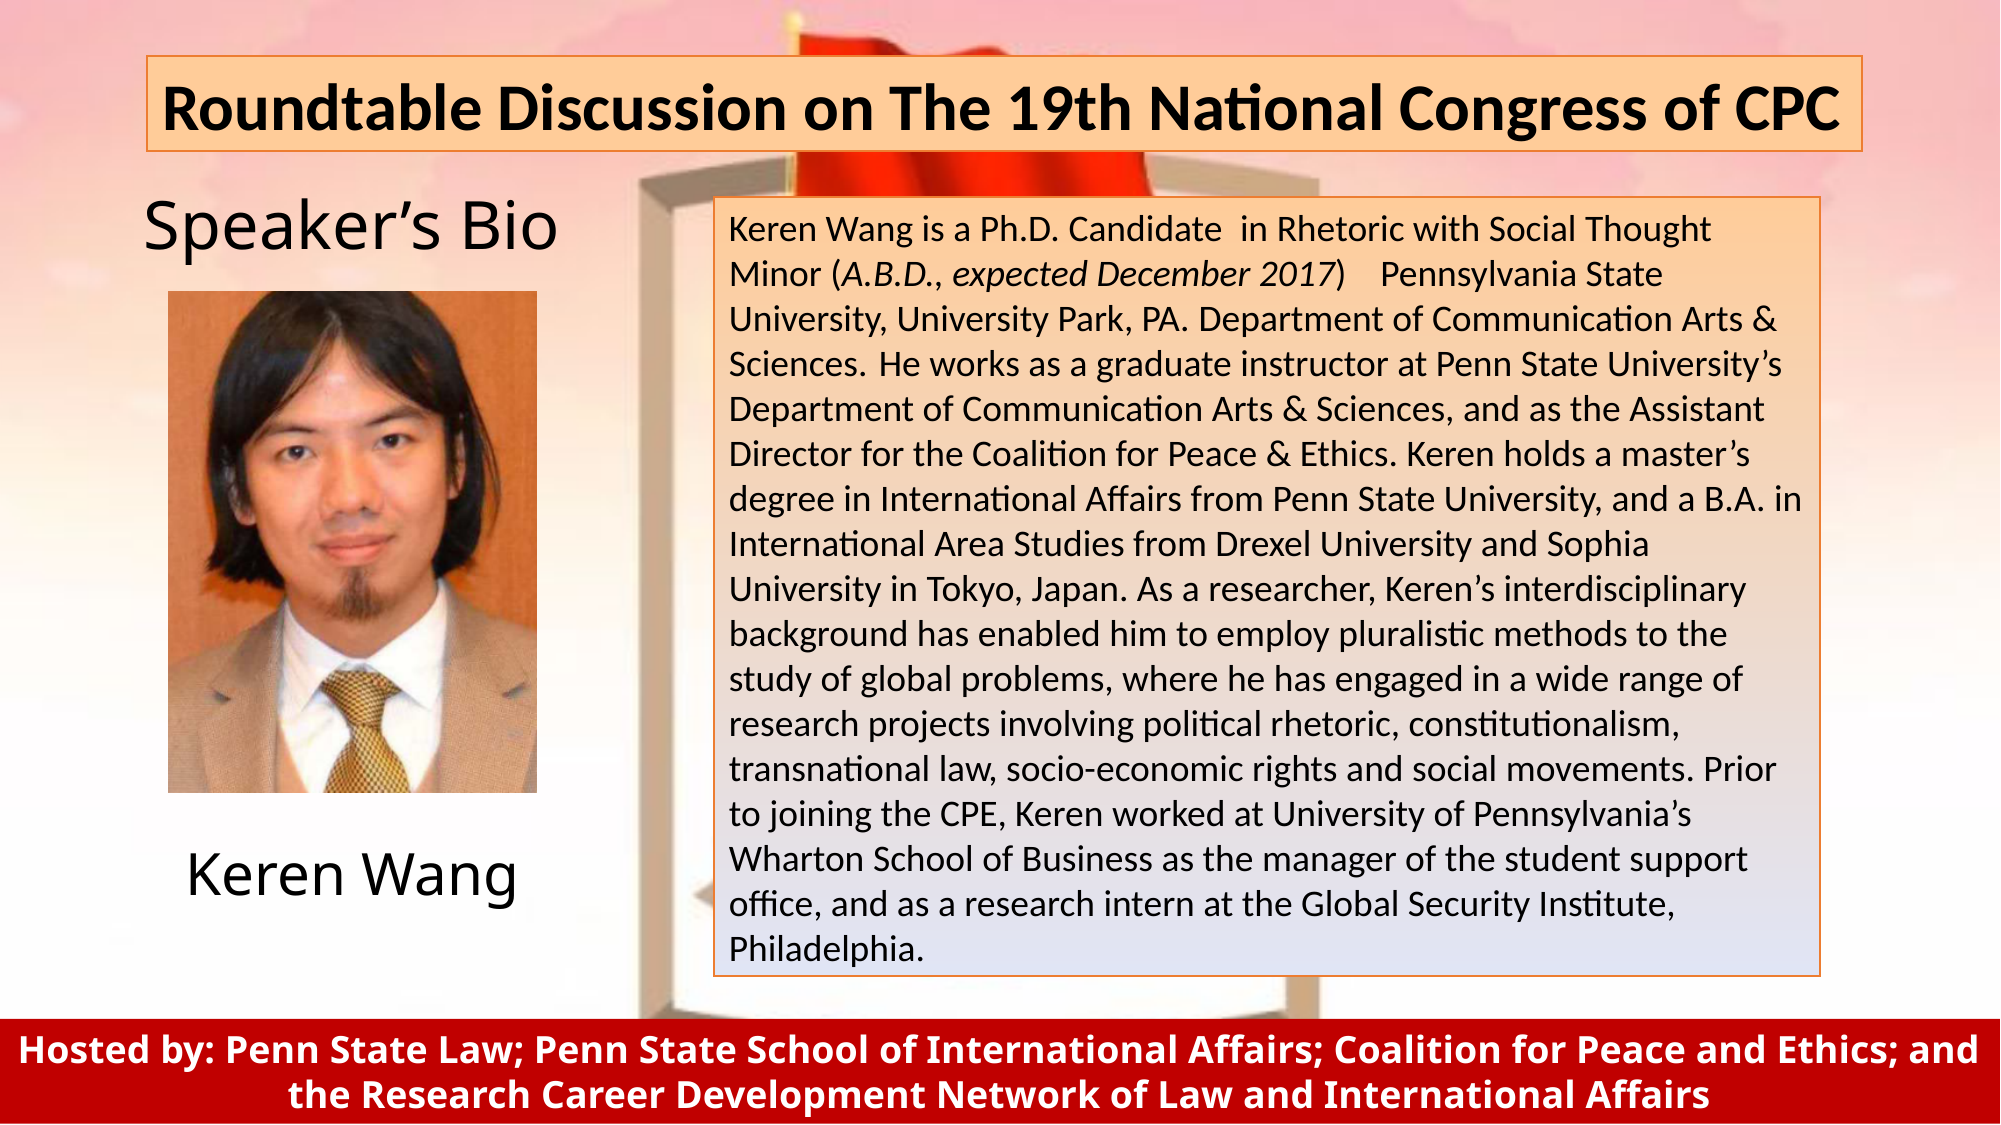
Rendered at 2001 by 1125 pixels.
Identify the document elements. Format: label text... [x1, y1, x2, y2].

text_box Roundtable Discussion on The 19th National Congress of CPC [146, 55, 1863, 152]
picture [0, 0, 2001, 1125]
text_box Keren Wang is a Ph.D. Candidate in Rhetoric with Social Thought Minor (A.B.D., expected December 2017) Pennsylvania State University, University Park, PA. Department of Communication Arts & Sciences. He works as a graduate instructor at Penn State University’s Department of Communication Arts & Sciences, and as the Assistant Director for the Coalition for Peace & Ethics. Keren holds a master’s degree in International Affairs from Penn State University, and a B.A. in International Area Studies from Drexel University and Sophia University in Tokyo, Japan. As a researcher, Keren’s interdisciplinary background has enabled him to employ pluralistic methods to the study of global problems, where he has engaged in a wide range of research projects involving political rhetoric, constitutionalism, transnational law, socio-economic rights and social movements. Prior to joining the CPE, Keren worked at University of Pennsylvania’s Wharton School of Business as the manager of the student support office, and as a research intern at the Global Security Institute, Philadelphia. [713, 196, 1821, 977]
text_box Hosted by: Penn State Law; Penn State School of International Affairs; Coalition for Peace and Ethics; and the Research Career Development Network of Law and International Affairs [0, 1018, 2000, 1124]
text_box Speaker’s Bio [24, 166, 681, 291]
text_box Keren Wang [24, 814, 681, 940]
